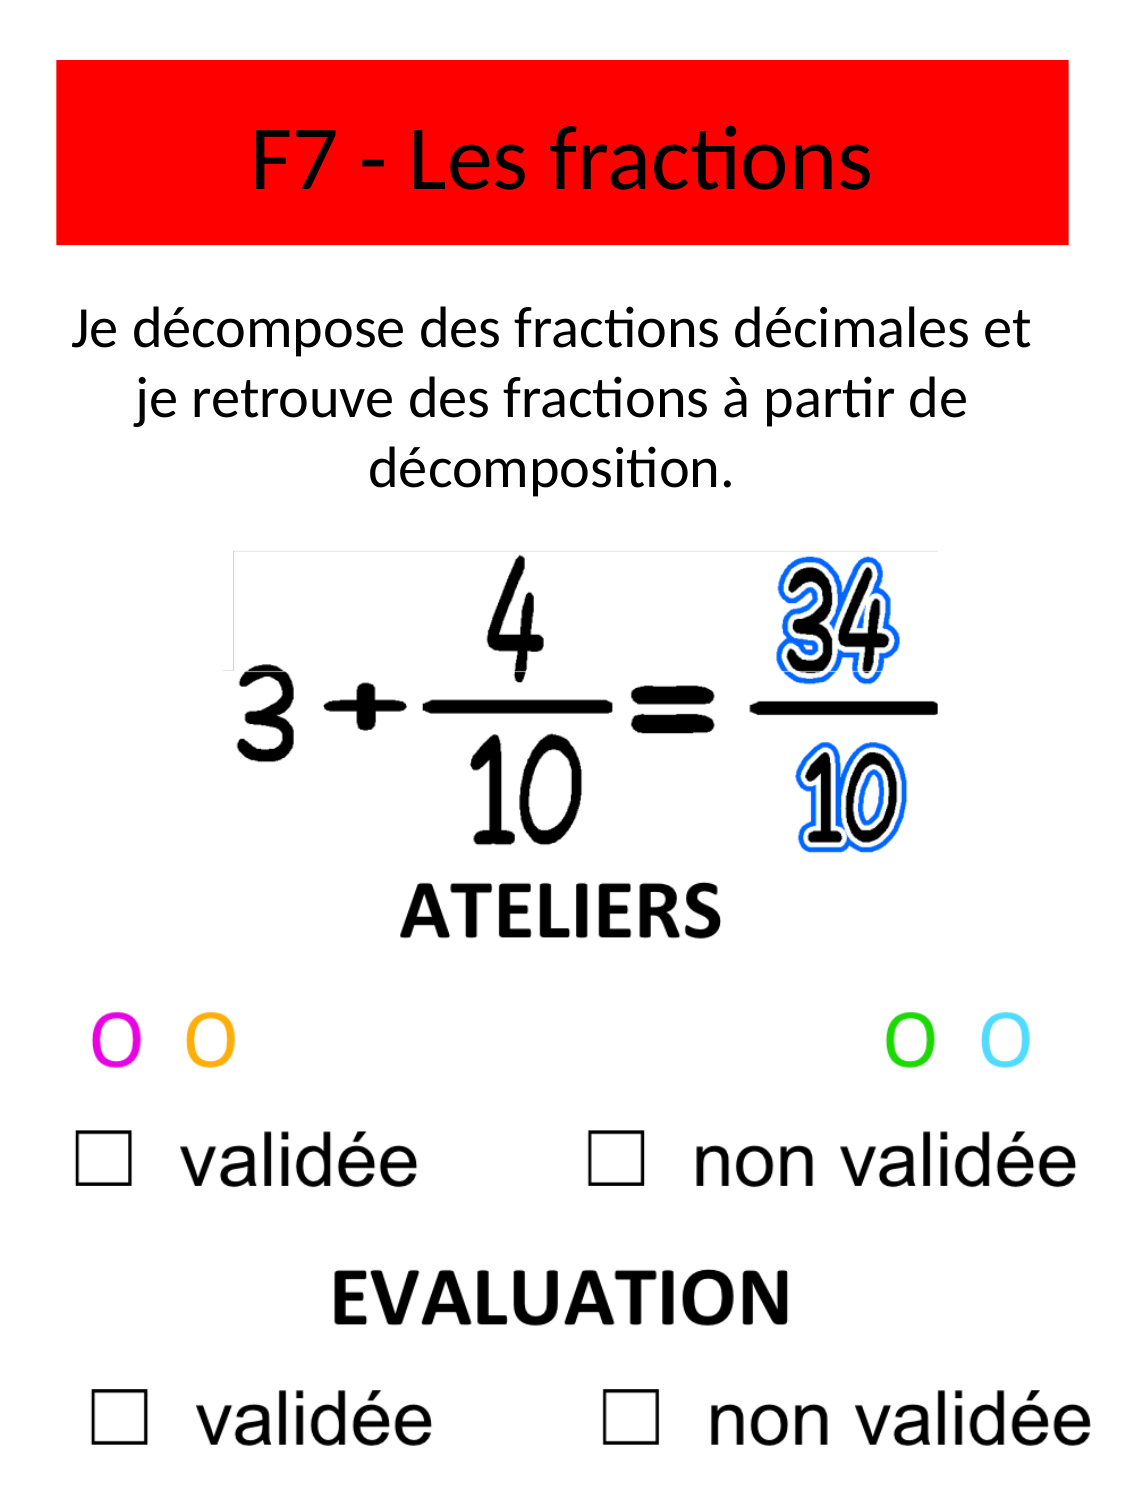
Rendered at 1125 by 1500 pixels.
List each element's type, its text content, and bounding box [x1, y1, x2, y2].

title F7 - Les fractions [56, 60, 1069, 246]
list Je décompose des fractions décimales et je retrouve des fractions à partir de décomposition. [56, 281, 1069, 856]
picture [0, 533, 1125, 1473]
